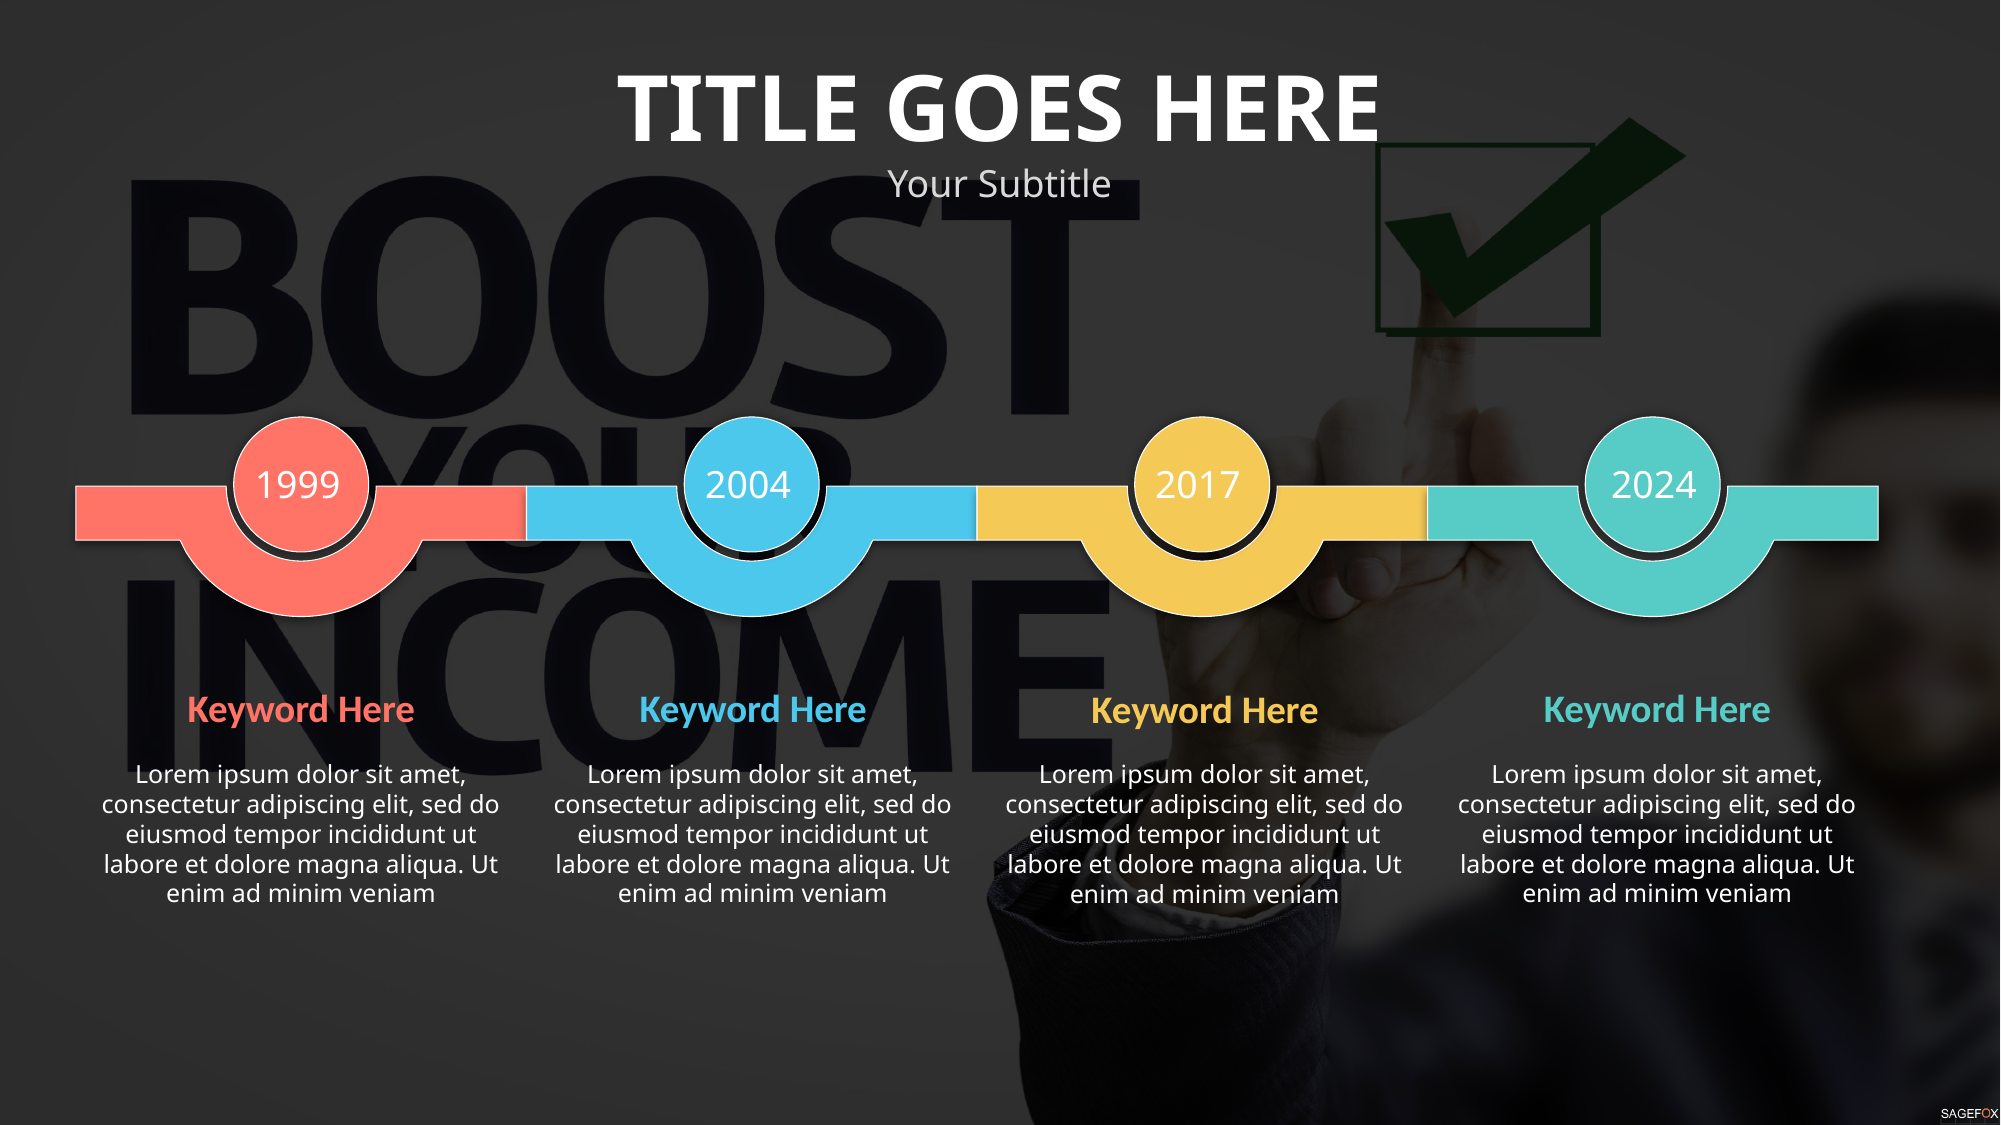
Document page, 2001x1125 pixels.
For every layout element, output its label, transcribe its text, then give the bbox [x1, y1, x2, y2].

text_box TITLE GOES HERE Your Subtitle [548, 42, 1452, 212]
picture [0, 0, 2001, 1125]
text_box [975, 485, 1426, 618]
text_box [684, 416, 820, 552]
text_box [233, 416, 369, 552]
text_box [98, 684, 504, 910]
text_box [74, 485, 525, 618]
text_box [550, 684, 956, 910]
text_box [1585, 416, 1721, 552]
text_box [1134, 416, 1270, 552]
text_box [1454, 684, 1860, 910]
text_box [525, 485, 975, 618]
text_box [1426, 485, 1880, 618]
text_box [1002, 684, 1408, 910]
